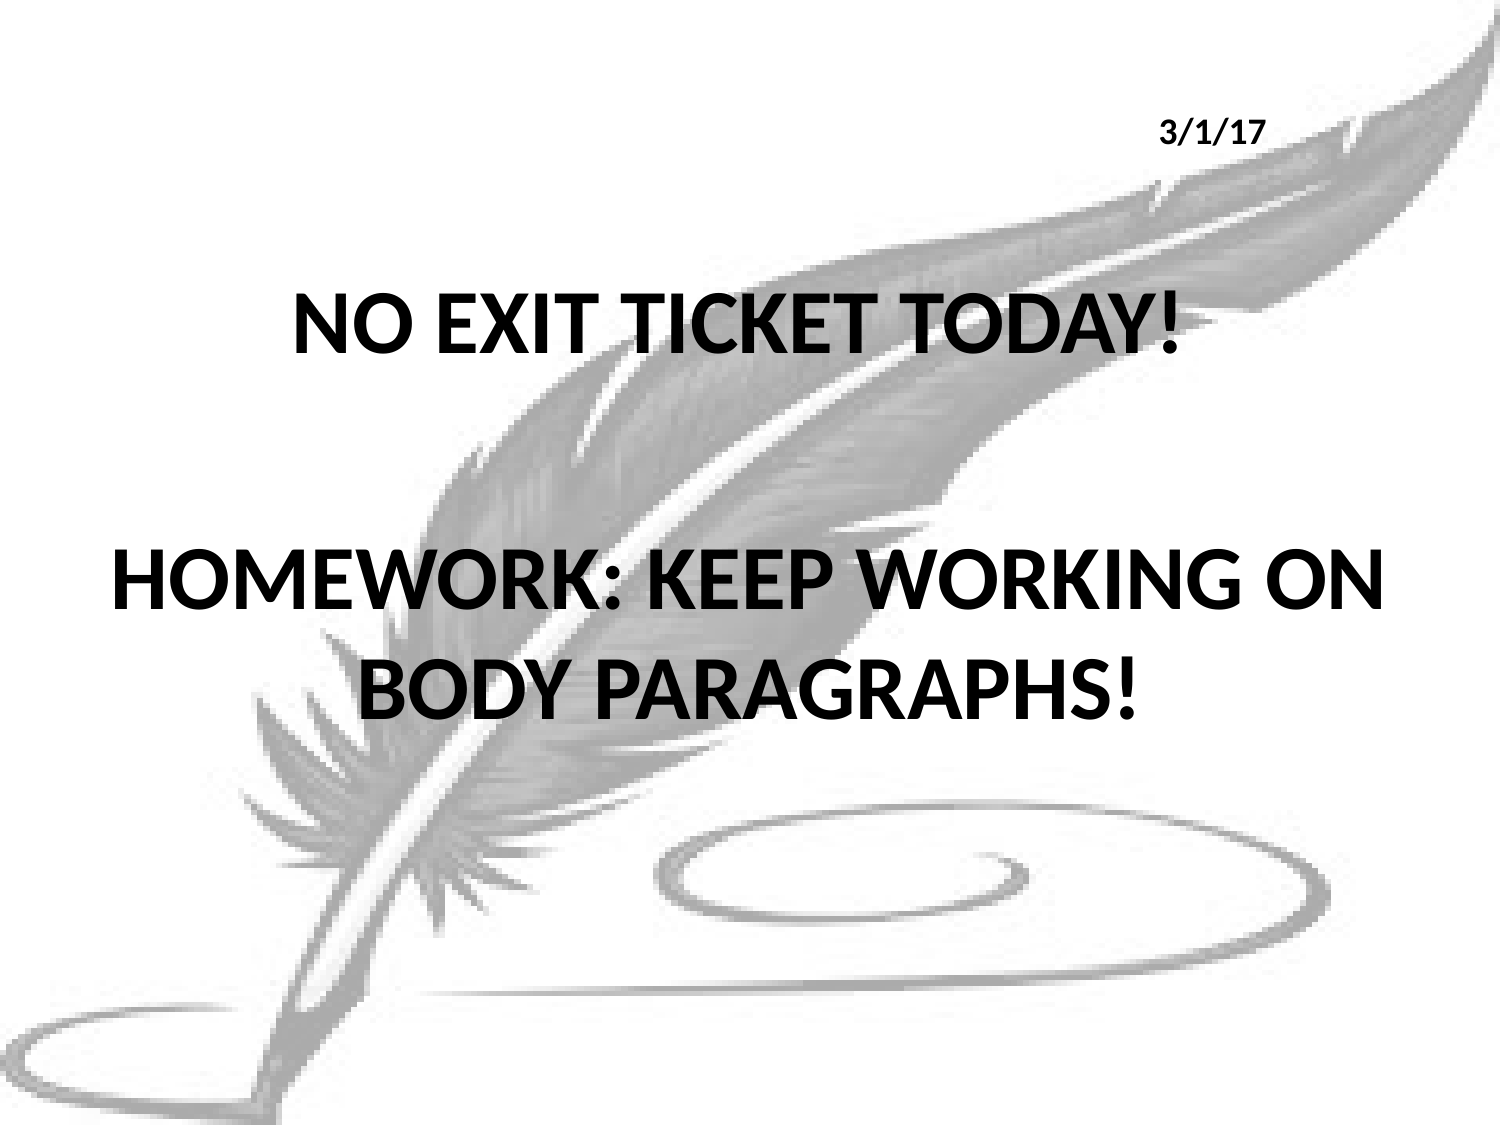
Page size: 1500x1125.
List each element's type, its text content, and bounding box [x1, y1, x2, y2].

text_box 3/1/17 [1087, 99, 1338, 160]
list NO EXIT TICKET TODAY! HOMEWORK: KEEP WORKING ON BODY PARAGRAPHS! [75, 62, 1425, 1005]
